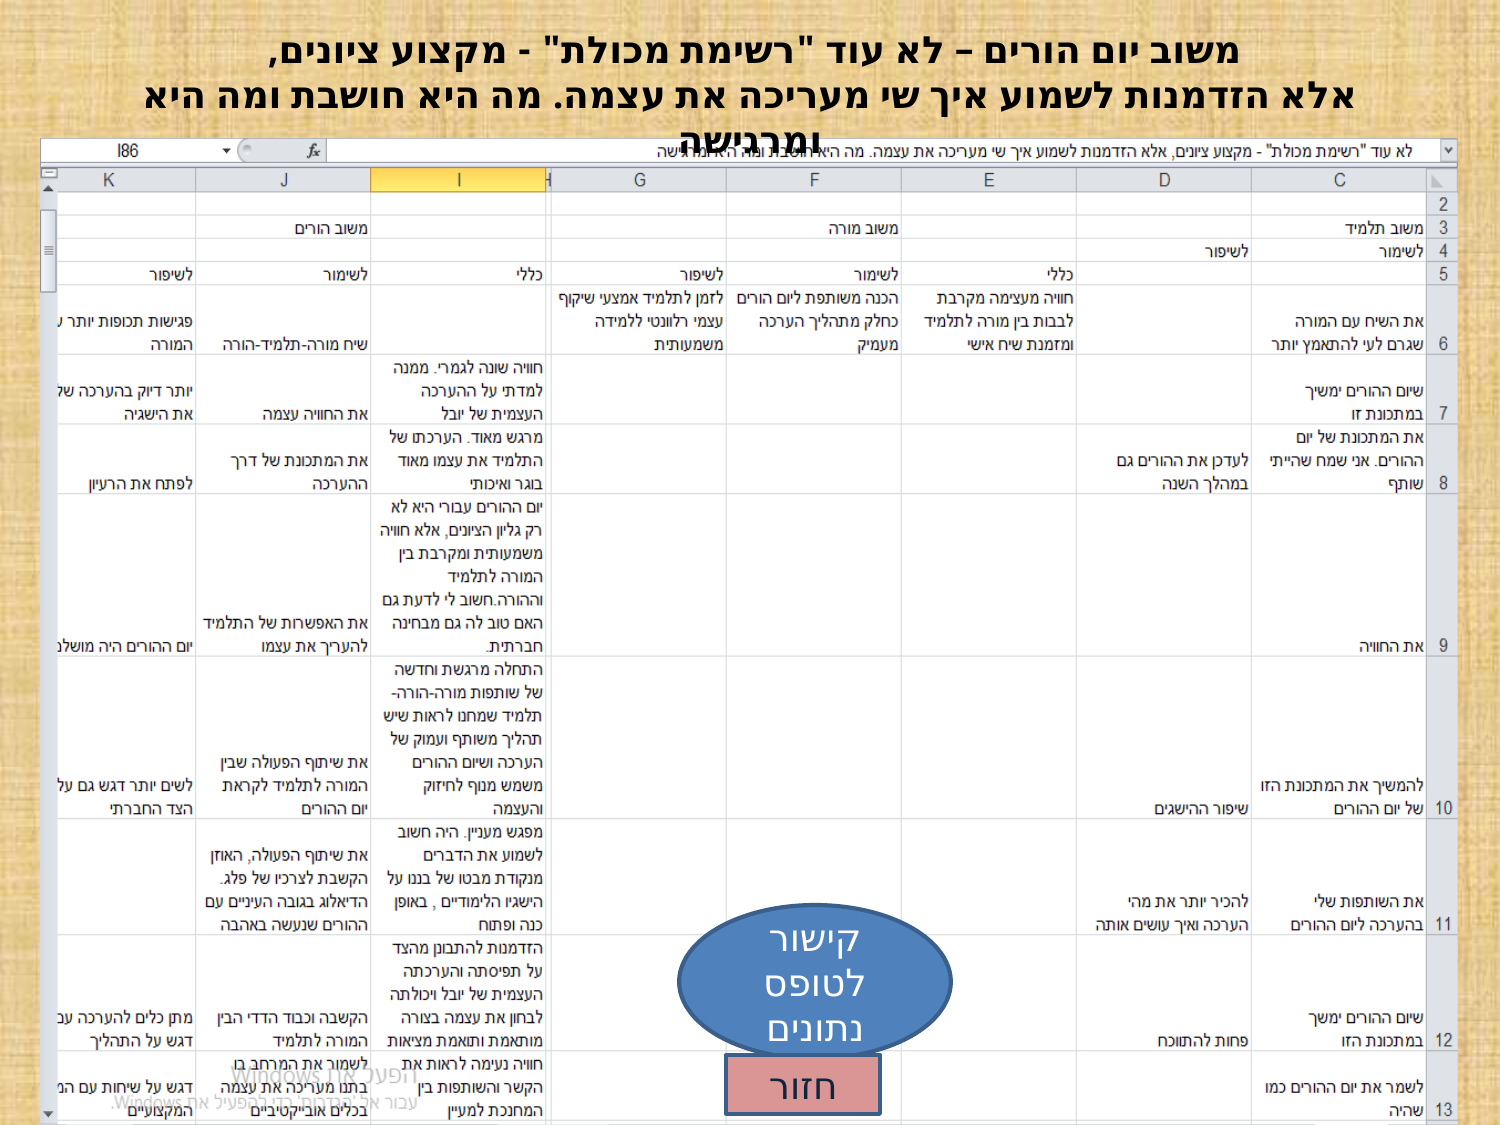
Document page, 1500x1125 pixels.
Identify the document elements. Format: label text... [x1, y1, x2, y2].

picture [0, 0, 1500, 1125]
text_box משוב יום הורים – לא עוד "רשימת מכולת" - מקצוע ציונים, אלא הזדמנות לשמוע איך שי מעריכה את עצמה. מה היא חושבת ומה היא ומרגישה [58, 19, 1442, 137]
